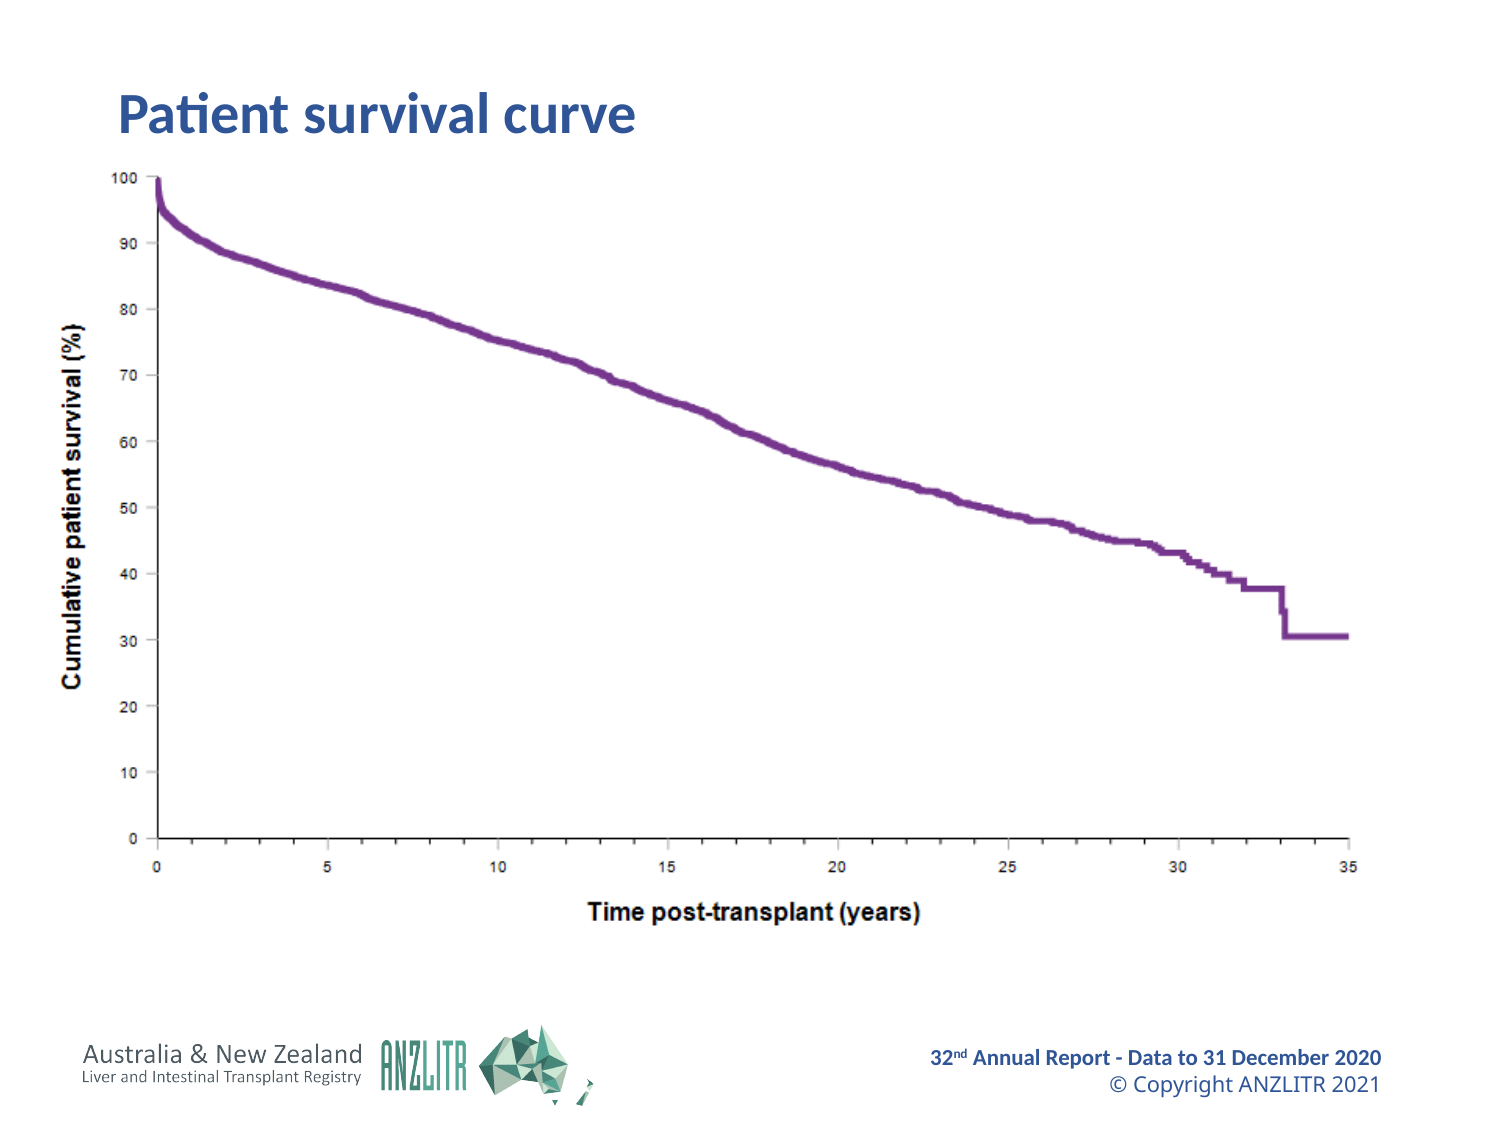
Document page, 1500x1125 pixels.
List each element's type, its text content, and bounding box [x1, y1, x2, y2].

picture [83, 1024, 594, 1106]
title Patient survival curve [103, 59, 1397, 168]
picture [40, 168, 1460, 957]
